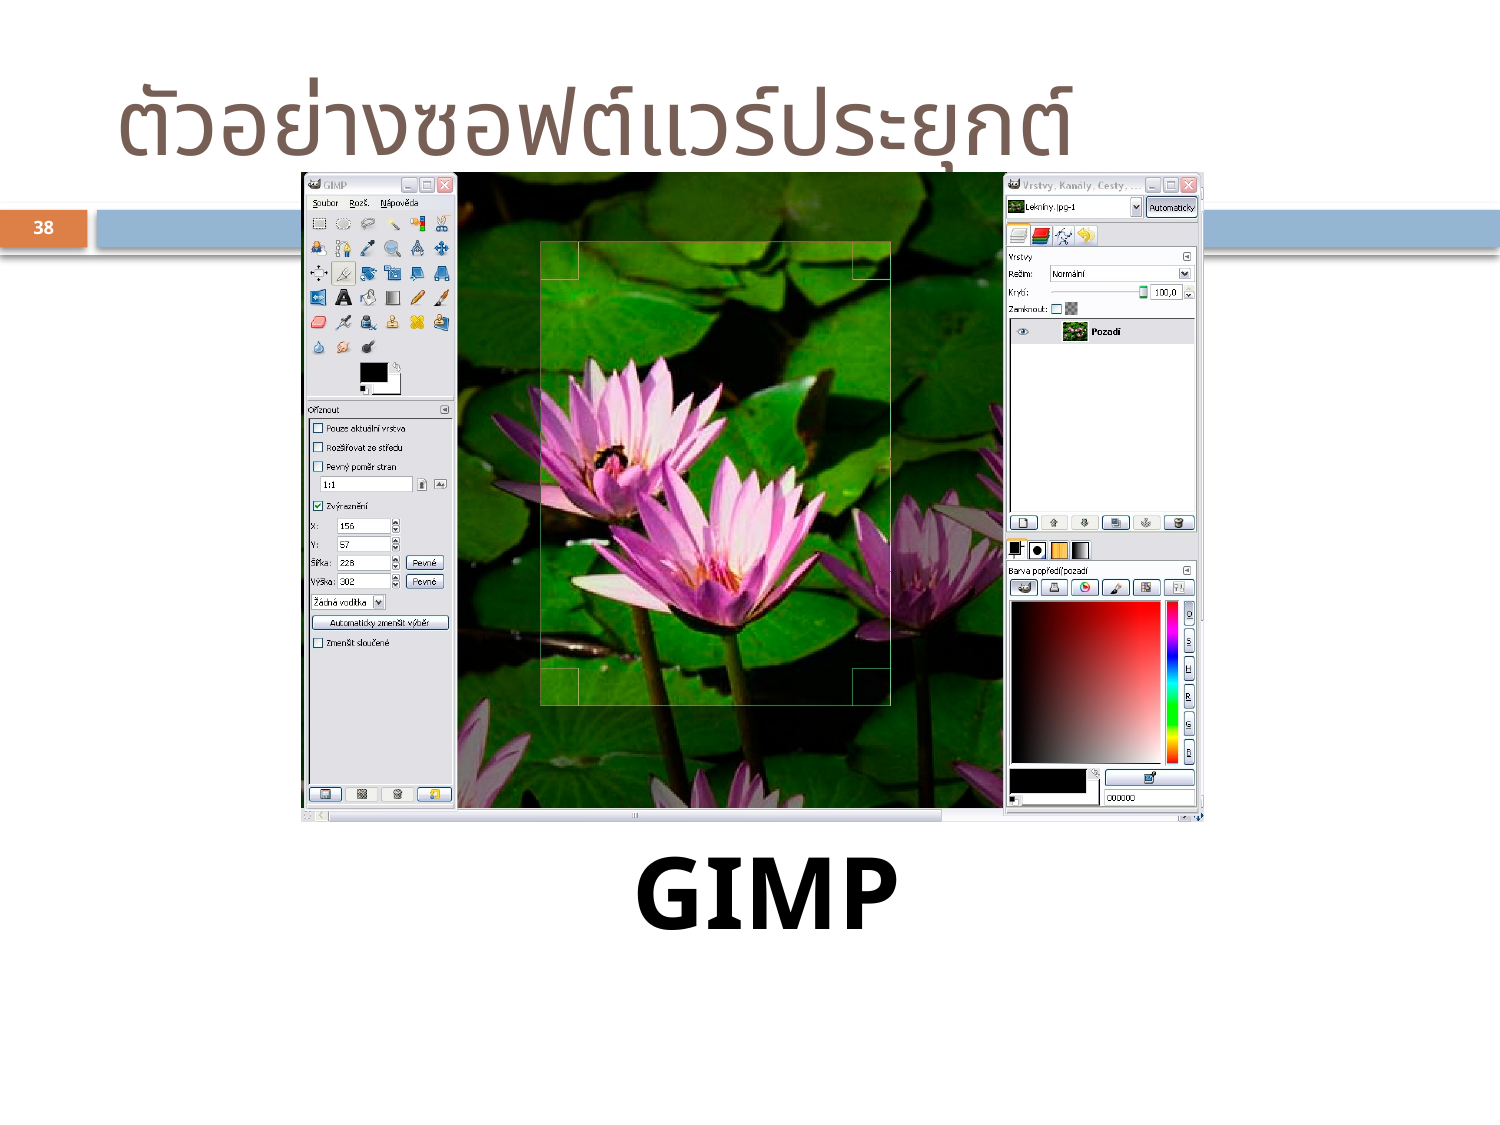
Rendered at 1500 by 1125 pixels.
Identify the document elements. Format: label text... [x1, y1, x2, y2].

title ตัวอย่างซอฟต์แวร์ประยุกต์ [100, 37, 1439, 201]
picture [300, 172, 1204, 823]
slide_number 38 [0, 208, 88, 249]
text_box GIMP [618, 831, 917, 958]
